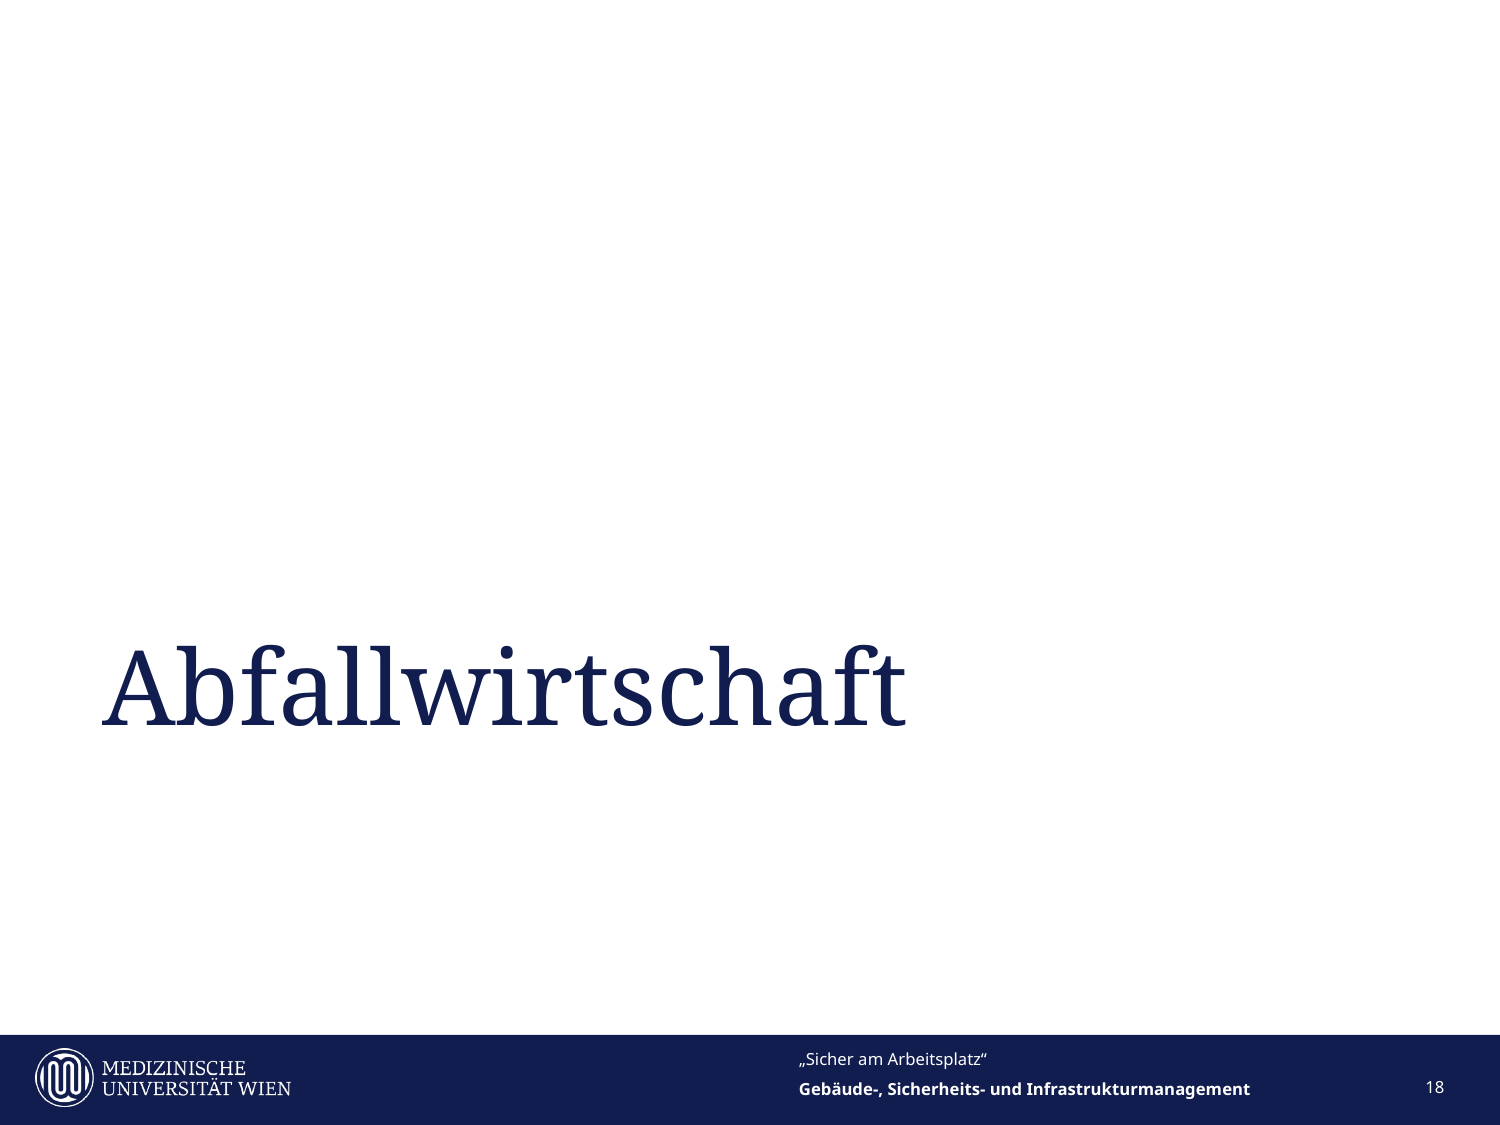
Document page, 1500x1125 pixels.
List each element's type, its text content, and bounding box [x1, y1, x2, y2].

footer „Sicher am Arbeitsplatz“ [784, 1041, 1381, 1079]
picture [35, 1048, 291, 1107]
title Abfallwirtschaft [102, 280, 1397, 749]
slide_number 18 [1396, 1055, 1473, 1107]
slide_number Gebäude-, Sicherheits- und Infrastrukturmanagement [784, 1079, 1381, 1110]
